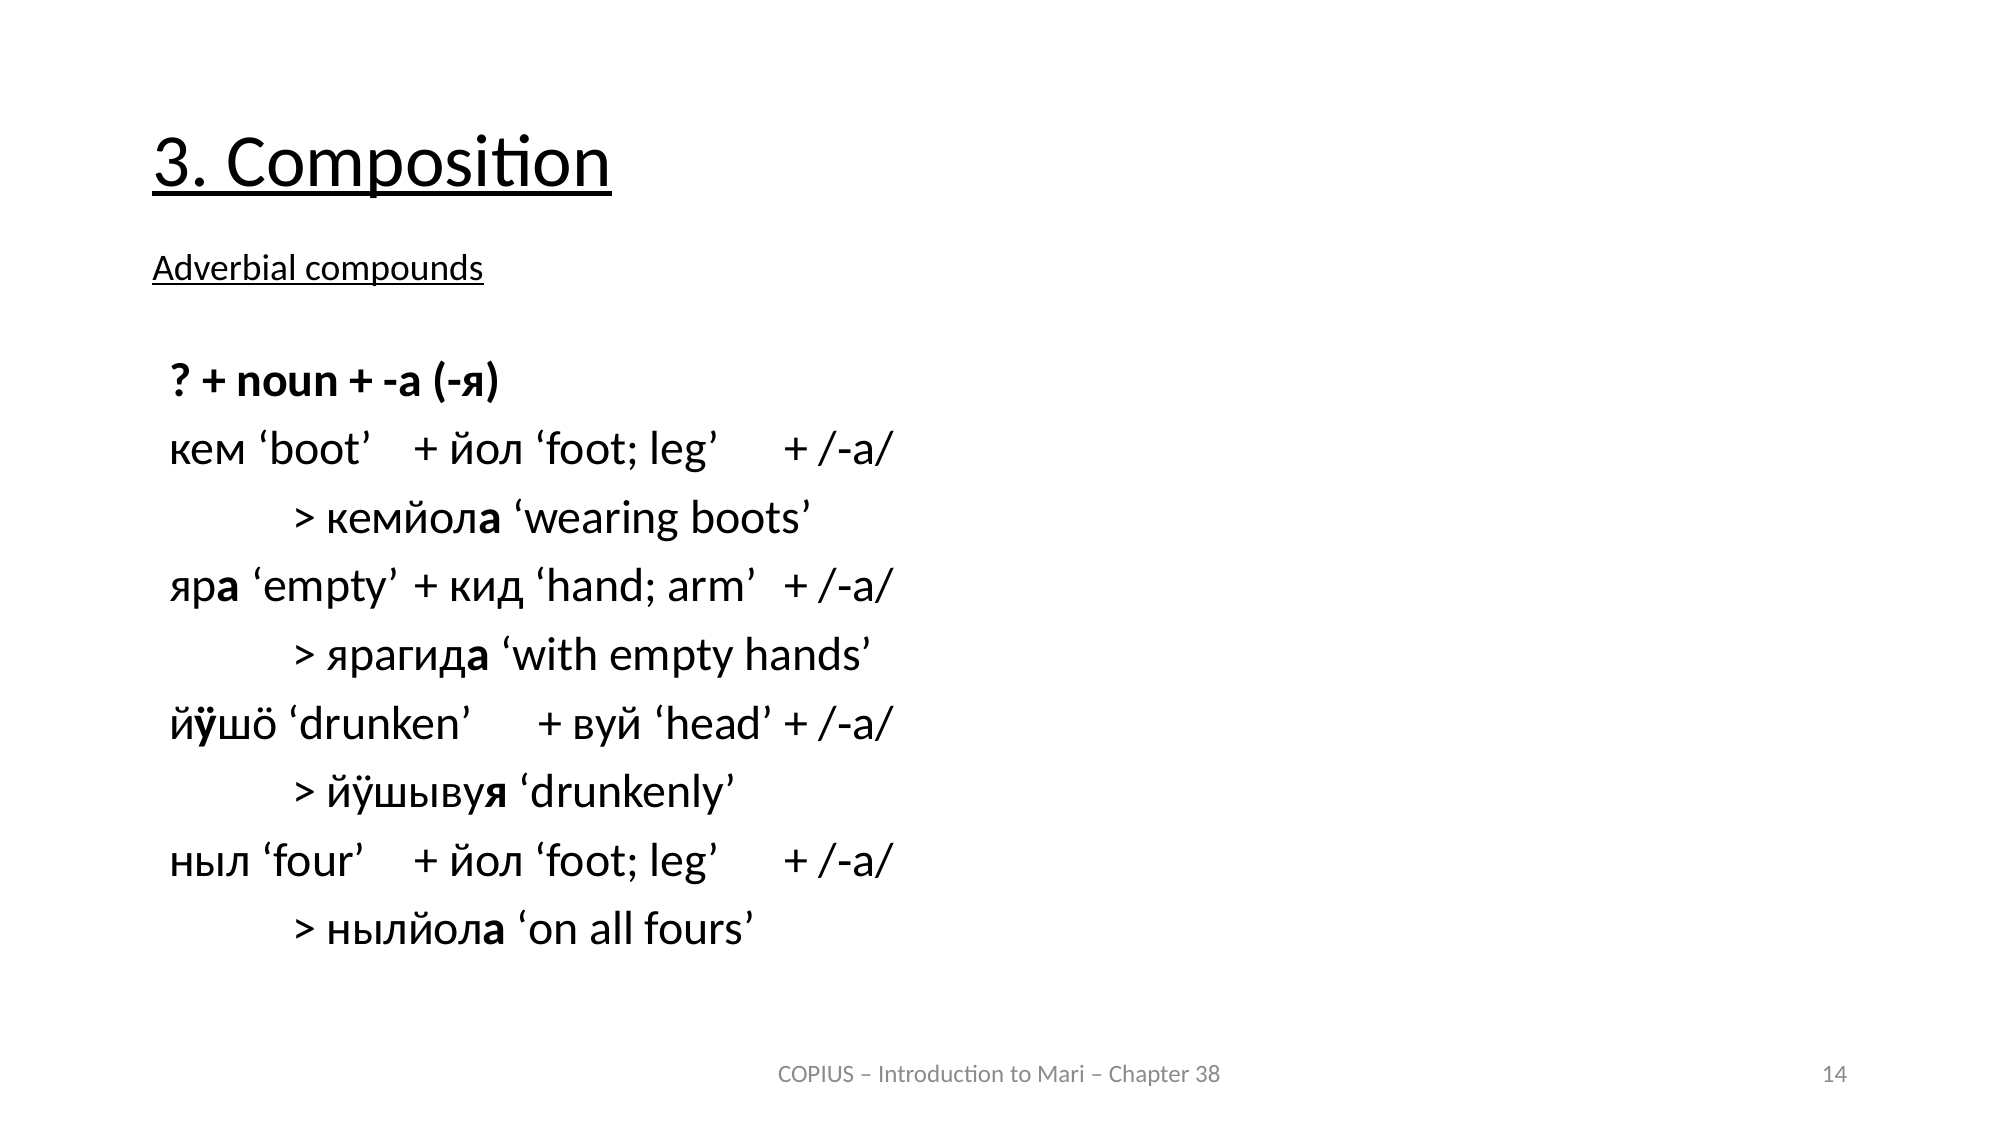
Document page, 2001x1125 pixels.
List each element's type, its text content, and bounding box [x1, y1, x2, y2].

text_box Adverbial compounds [137, 235, 1556, 296]
list 3. Composition [137, 113, 1863, 239]
slide_number 14 [1412, 1042, 1863, 1103]
text_box ? + noun + -а (-я) кем ‘boot’ + йол ‘foot; leg’ + /‑a/ > кемйола ‘wearing boots’ яра ‘empty’ + кид ‘hand; arm’ + /‑a/ > ярагида ‘with empty hands’ йӱшӧ ‘drunken’ + вуй ‘head’ + /‑a/ > йӱшывуя ‘drunkenly’ ныл ‘four’ + йол ‘foot; leg’ + /‑a/ > нылйола ‘on all fours’ [154, 347, 1765, 969]
footer COPIUS – Introduction to Mari – Chapter 38 [662, 1042, 1338, 1103]
